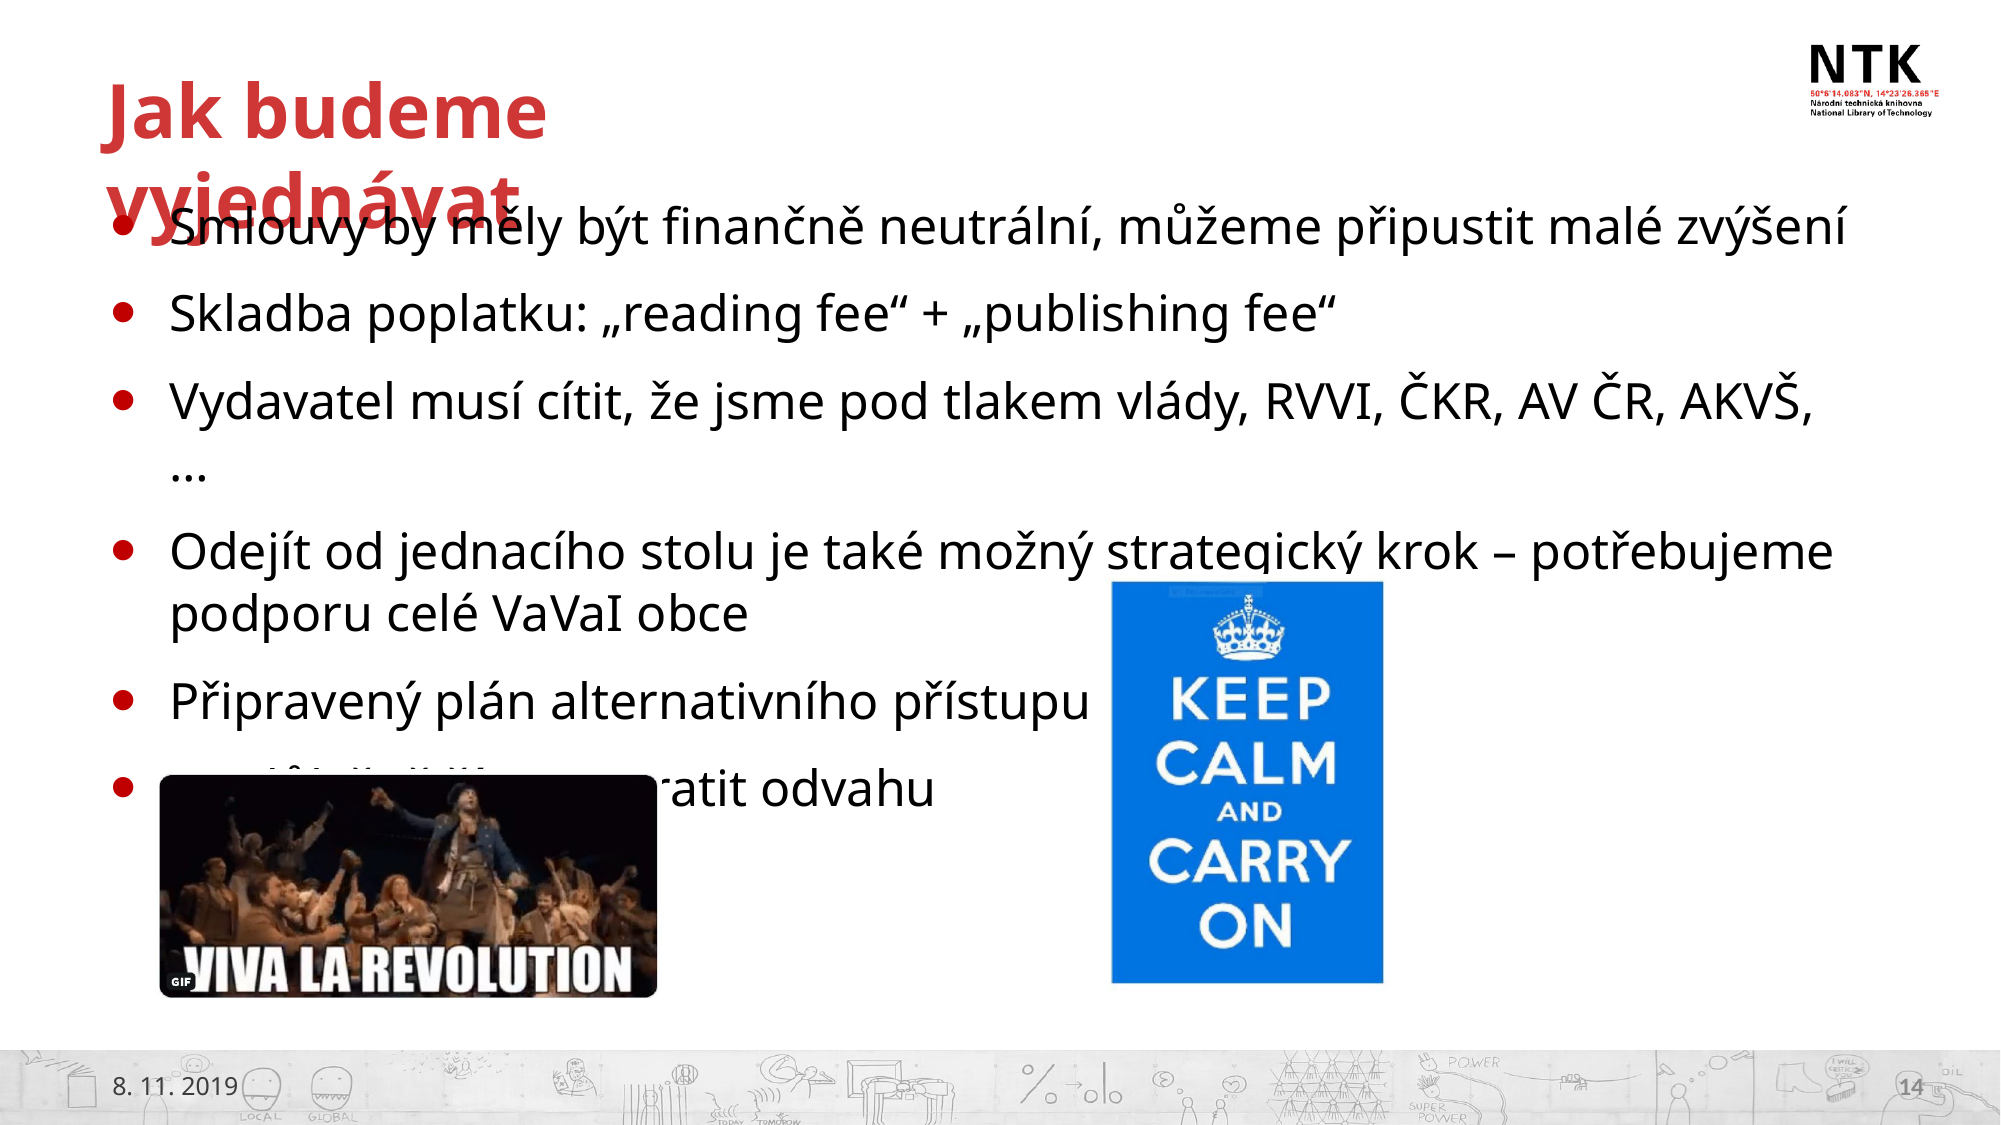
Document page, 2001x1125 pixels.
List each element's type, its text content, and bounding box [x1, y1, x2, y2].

title Jak budeme vyjednávat [106, 63, 930, 156]
list Smlouvy by měly být finančně neutrální, můžeme připustit malé zvýšení Skladba poplatku: „reading fee“ + „publishing fee“ Vydavatel musí cítit, že jsme pod tlakem vlády, RVVI, ČKR, AV ČR, AKVŠ, … Odejít od jednacího stolu je také možný strategický krok – potřebujeme podporu celé VaVaI obce Připravený plán alternativního přístupu Nejdůležitější je neztratit odvahu [95, 184, 1869, 1056]
slide_number 8. 11. 2019 [97, 1055, 564, 1116]
slide_number 14 [1472, 1055, 1940, 1116]
picture [155, 768, 662, 1003]
picture [1808, 33, 1955, 128]
picture [1106, 574, 1391, 994]
